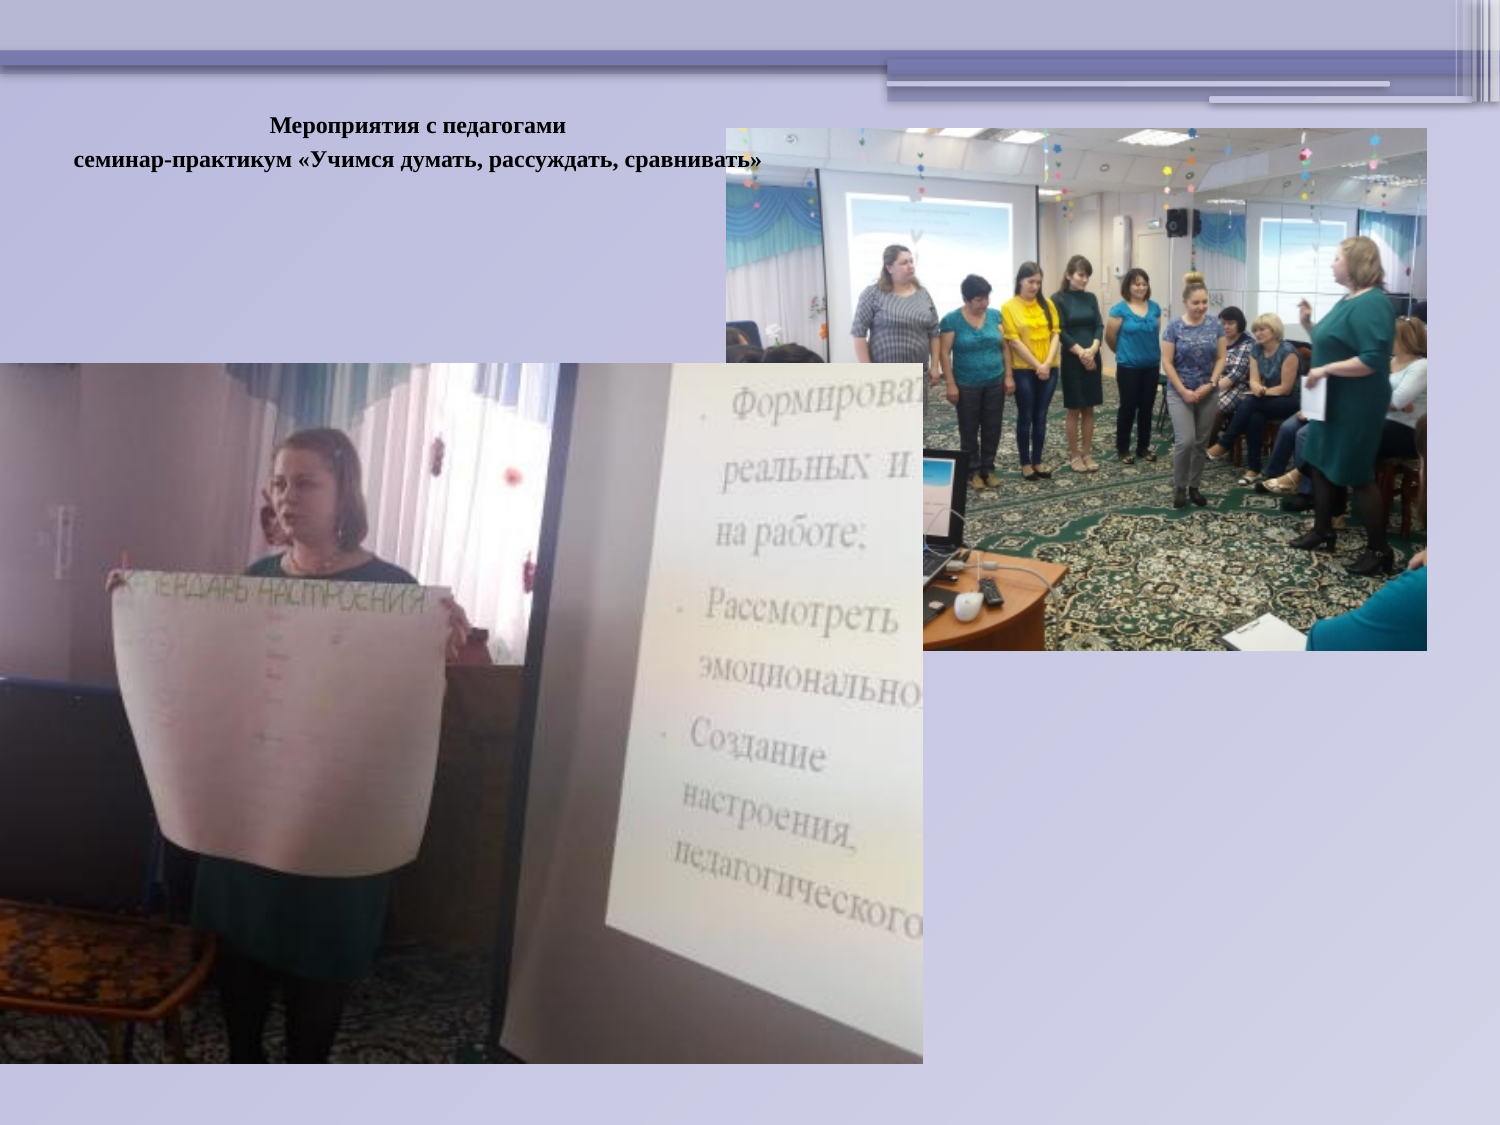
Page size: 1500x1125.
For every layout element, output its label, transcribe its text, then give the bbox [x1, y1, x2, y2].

picture [0, 128, 1427, 1064]
list Мероприятия с педагогами семинар-практикум «Учимся думать, рассуждать, сравнивать» [4, 101, 815, 181]
